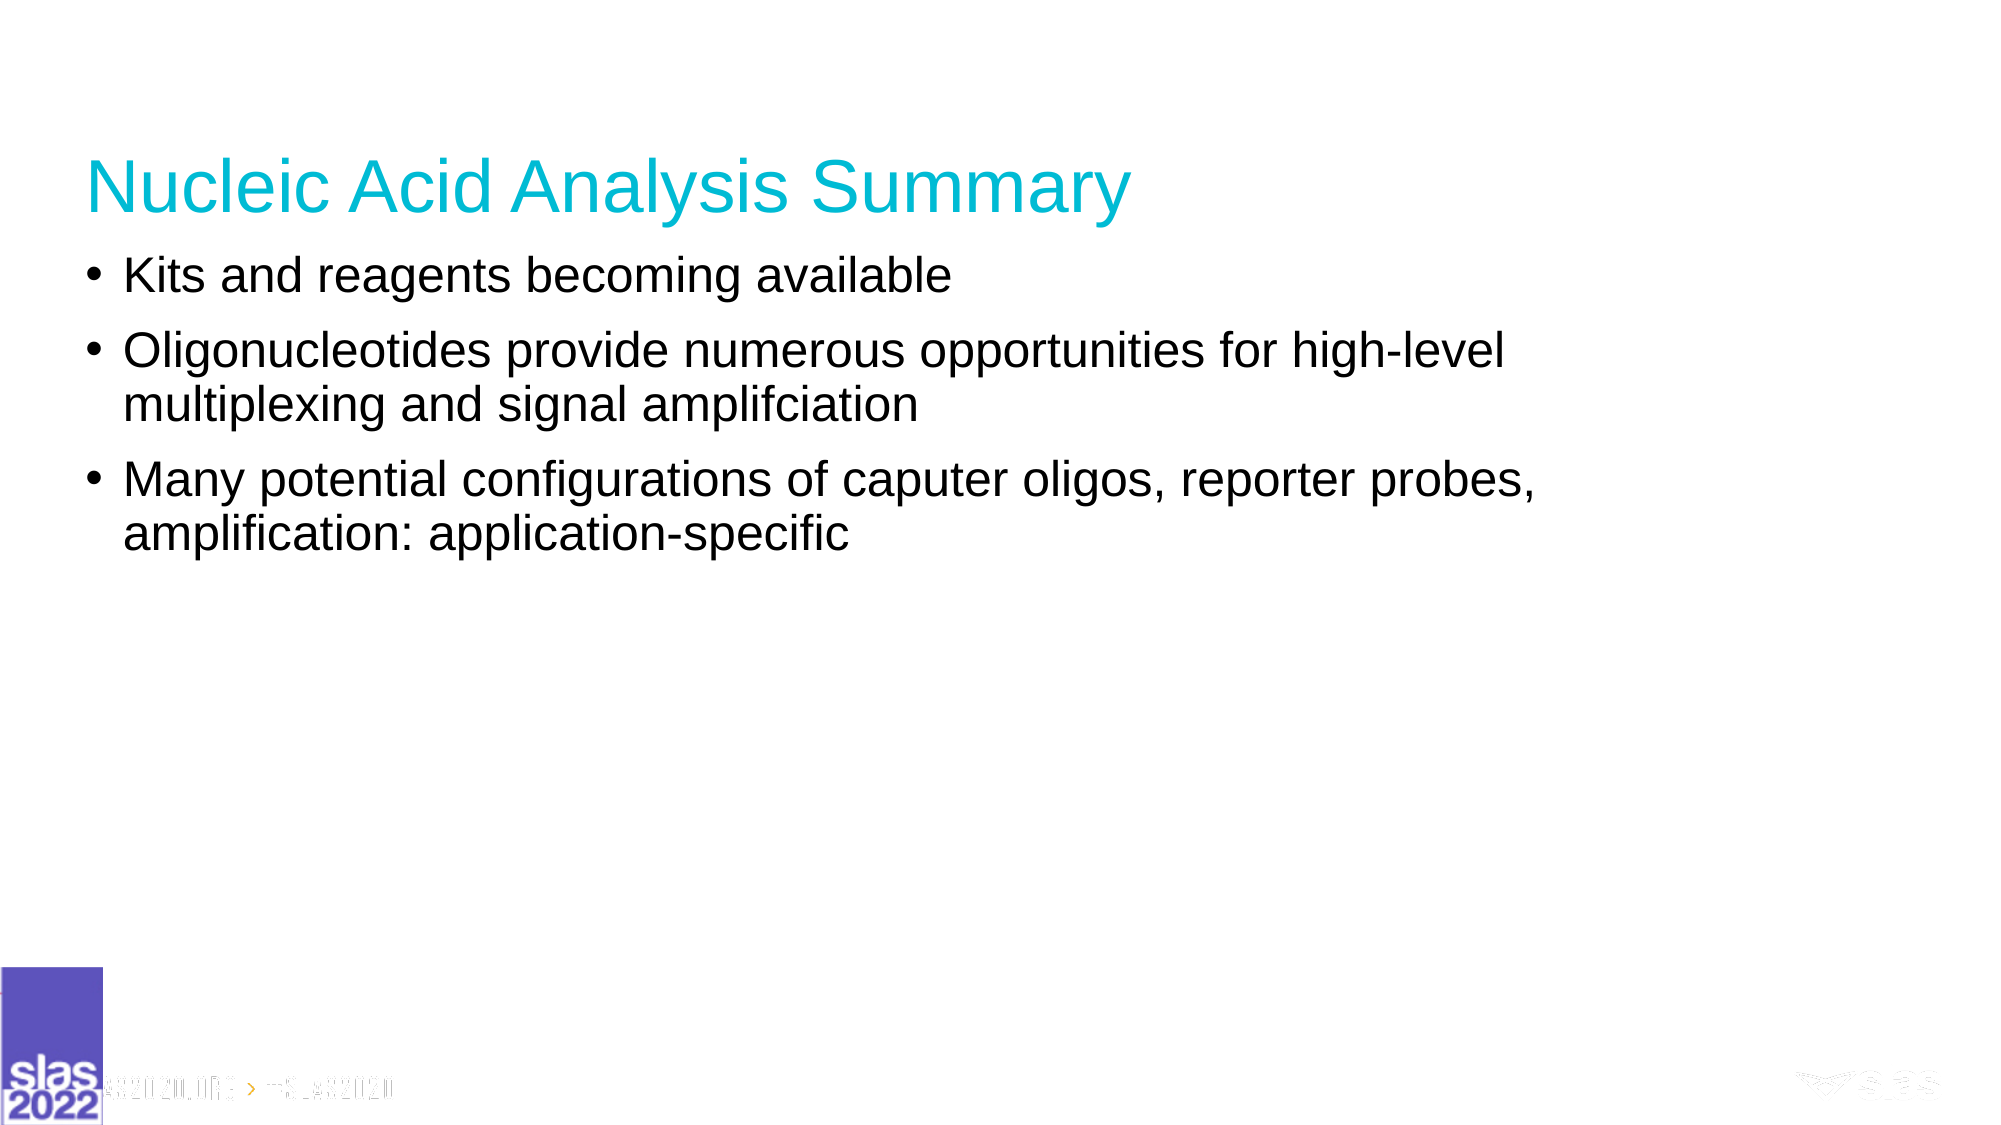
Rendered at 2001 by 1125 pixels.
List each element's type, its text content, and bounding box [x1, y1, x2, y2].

title Nucleic Acid Analysis Summary [70, 150, 1796, 226]
picture [1794, 1063, 1942, 1102]
list Kits and reagents becoming available Oligonucleotides provide numerous opportunities for high-level multiplexing and signal amplifciation Many potential configurations of caputer oligos, reporter probes, amplification: application-specific [70, 242, 1796, 920]
picture [0, 966, 421, 1125]
